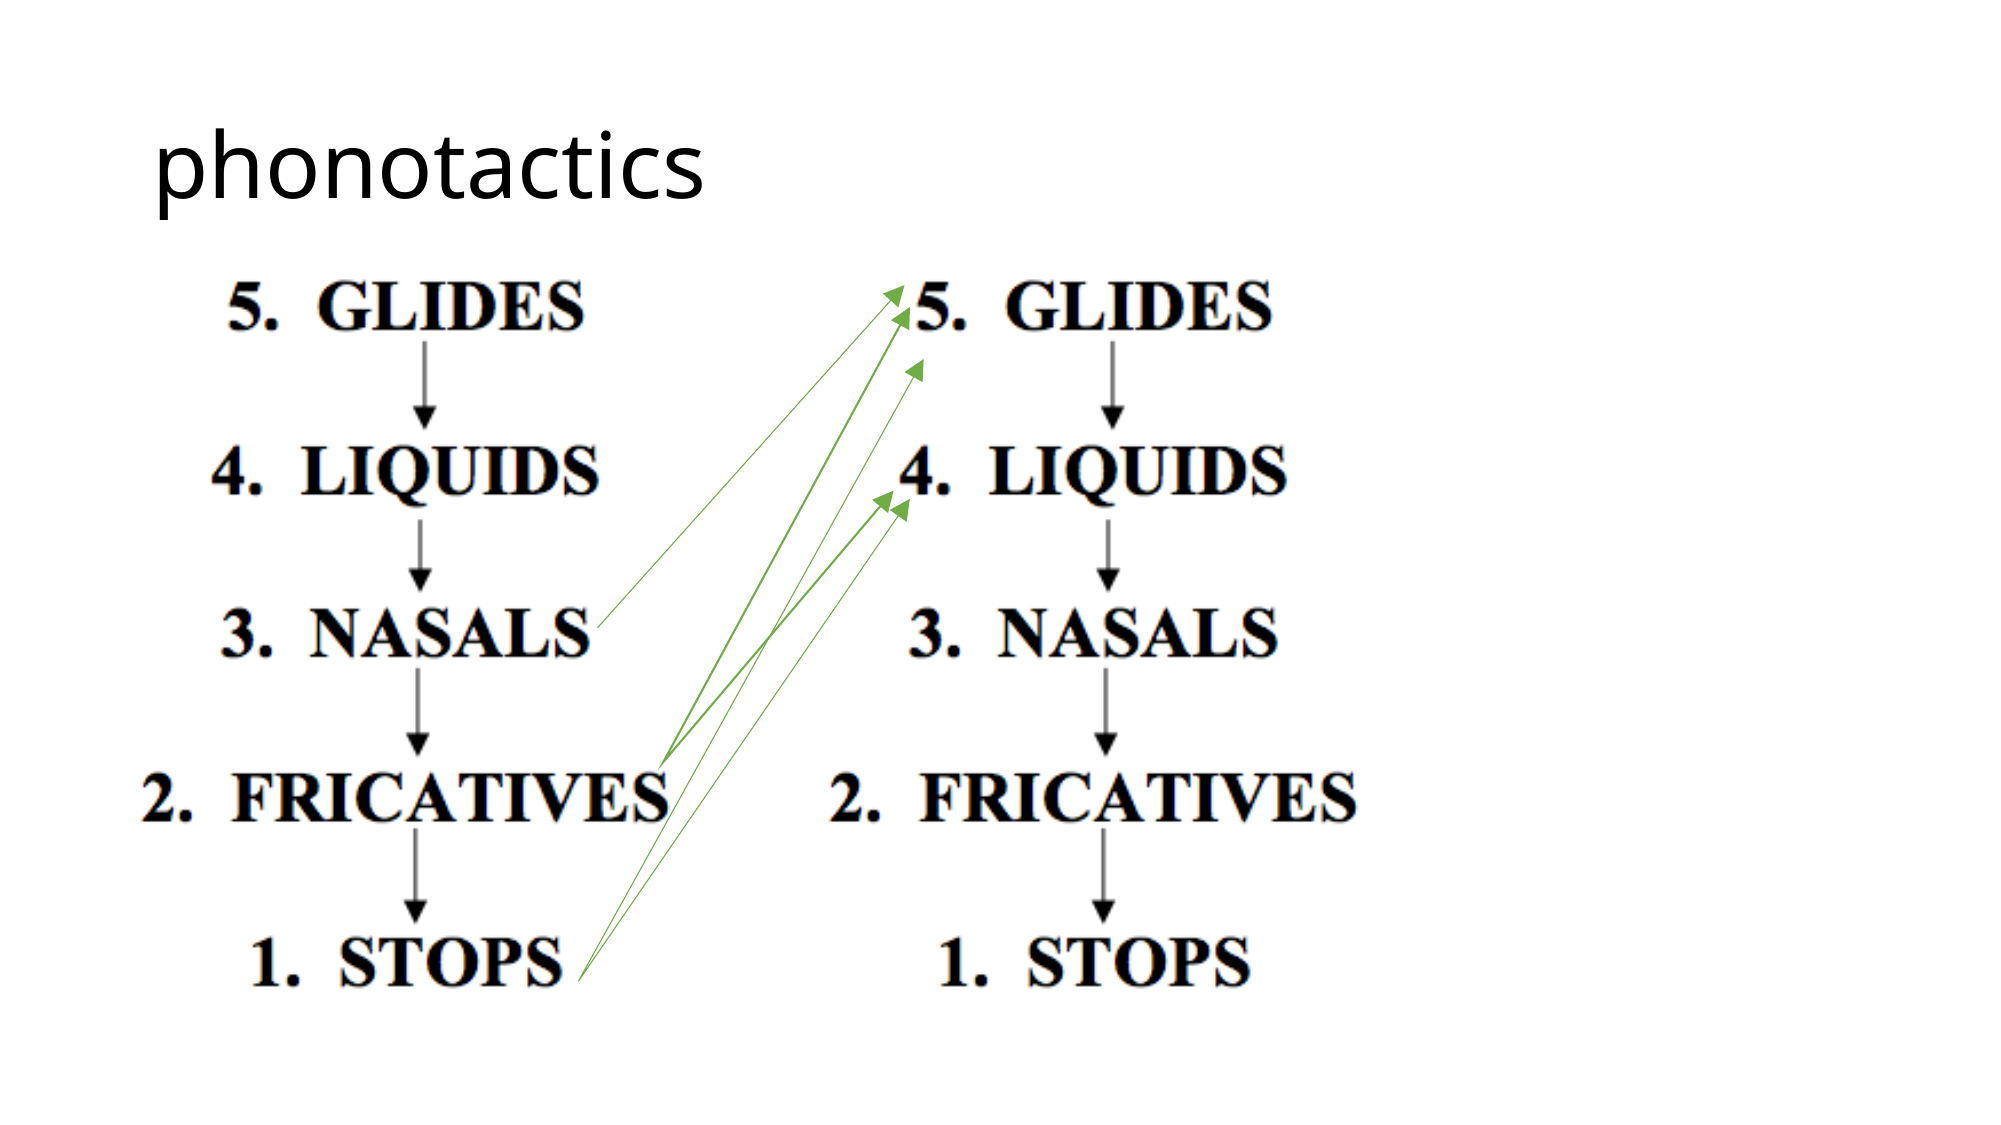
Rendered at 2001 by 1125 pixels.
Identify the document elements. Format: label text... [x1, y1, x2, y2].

picture [762, 262, 1425, 1005]
title phonotactics [137, 59, 1863, 278]
text_box [738, 577, 762, 676]
text_box [738, 649, 762, 750]
picture [74, 262, 738, 1005]
